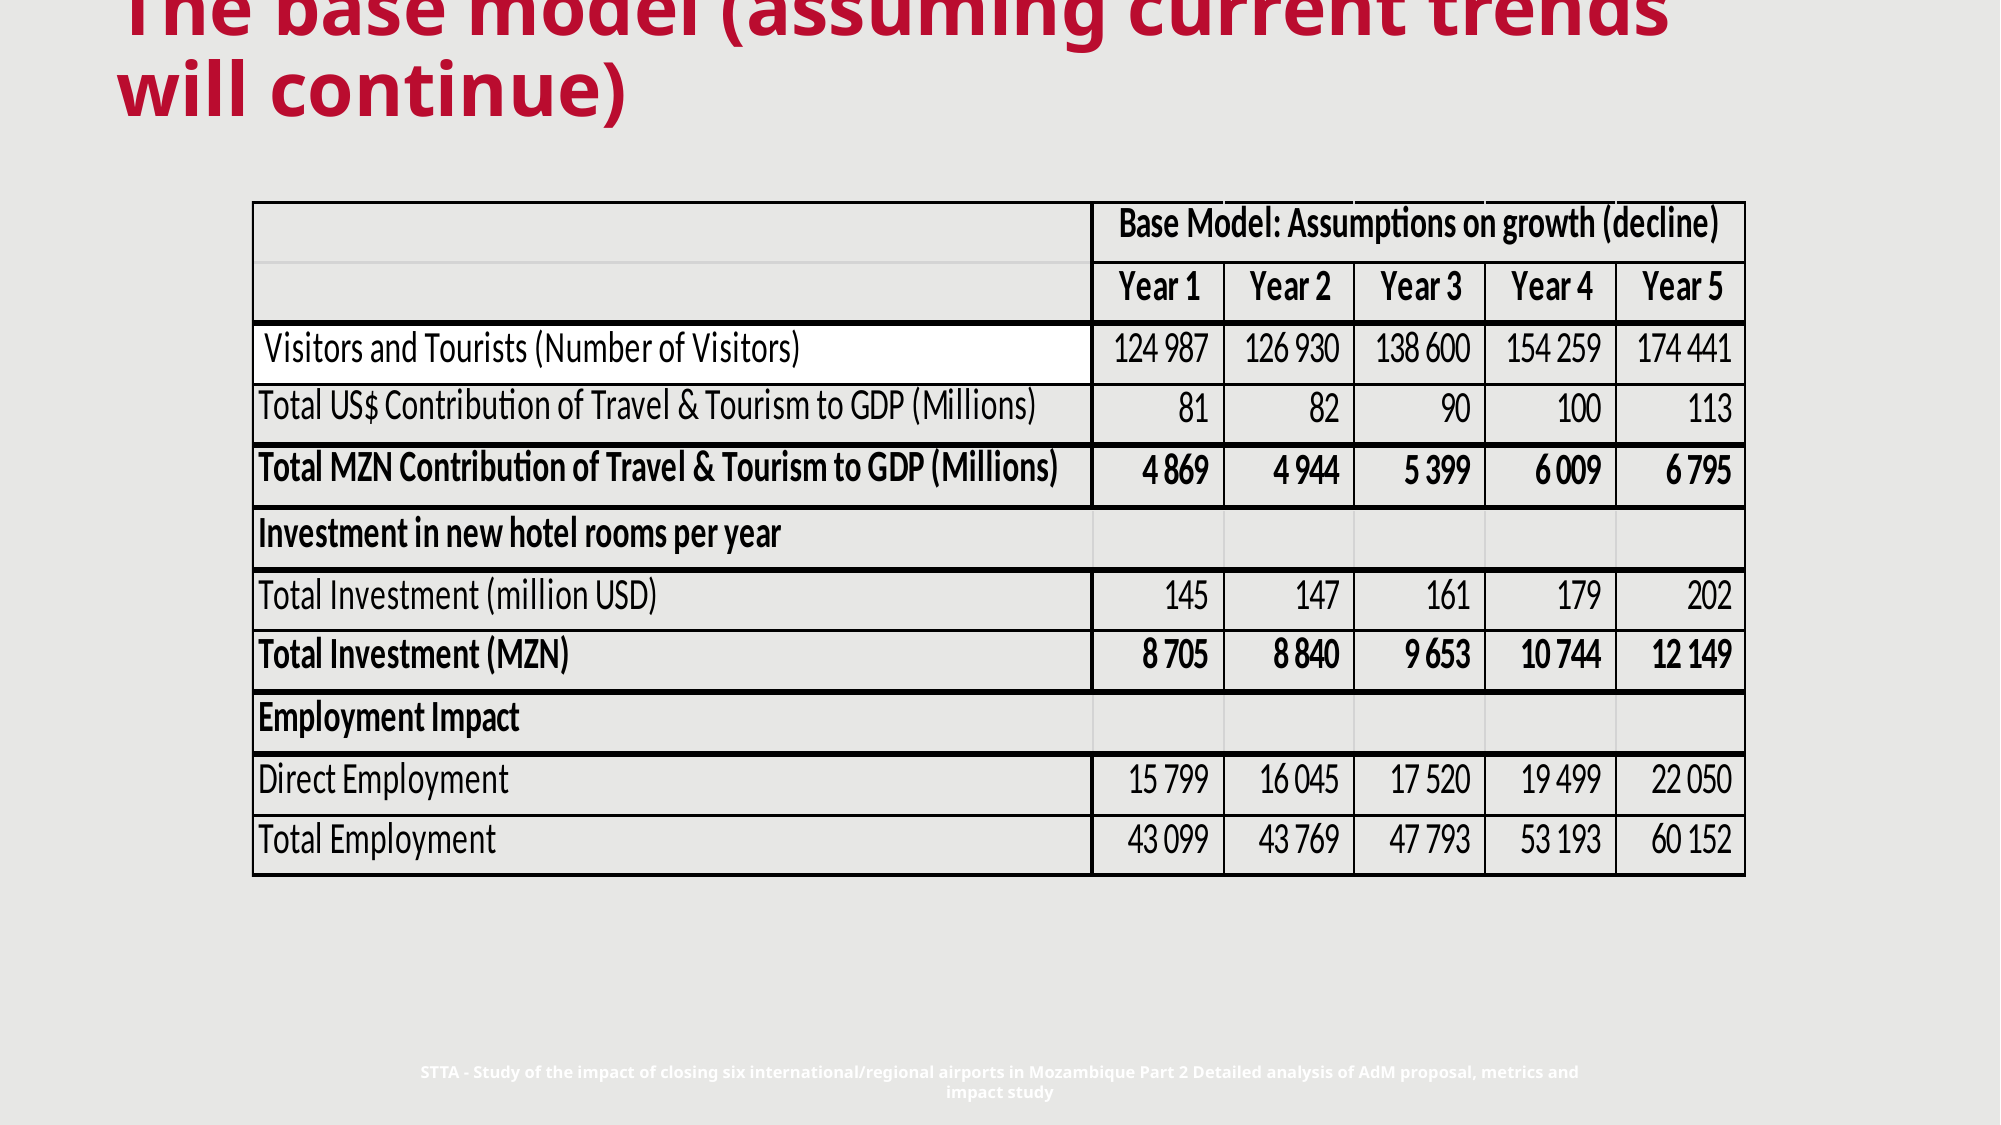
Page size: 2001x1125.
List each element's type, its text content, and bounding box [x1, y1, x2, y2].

footer STTA - Study of the impact of closing six international/regional airports in Mozambique Part 2 Detailed analysis of AdM proposal, metrics and impact study [379, 1044, 1621, 1120]
title The base model (assuming current trends will continue) [101, 42, 1802, 140]
picture [251, 201, 1749, 880]
